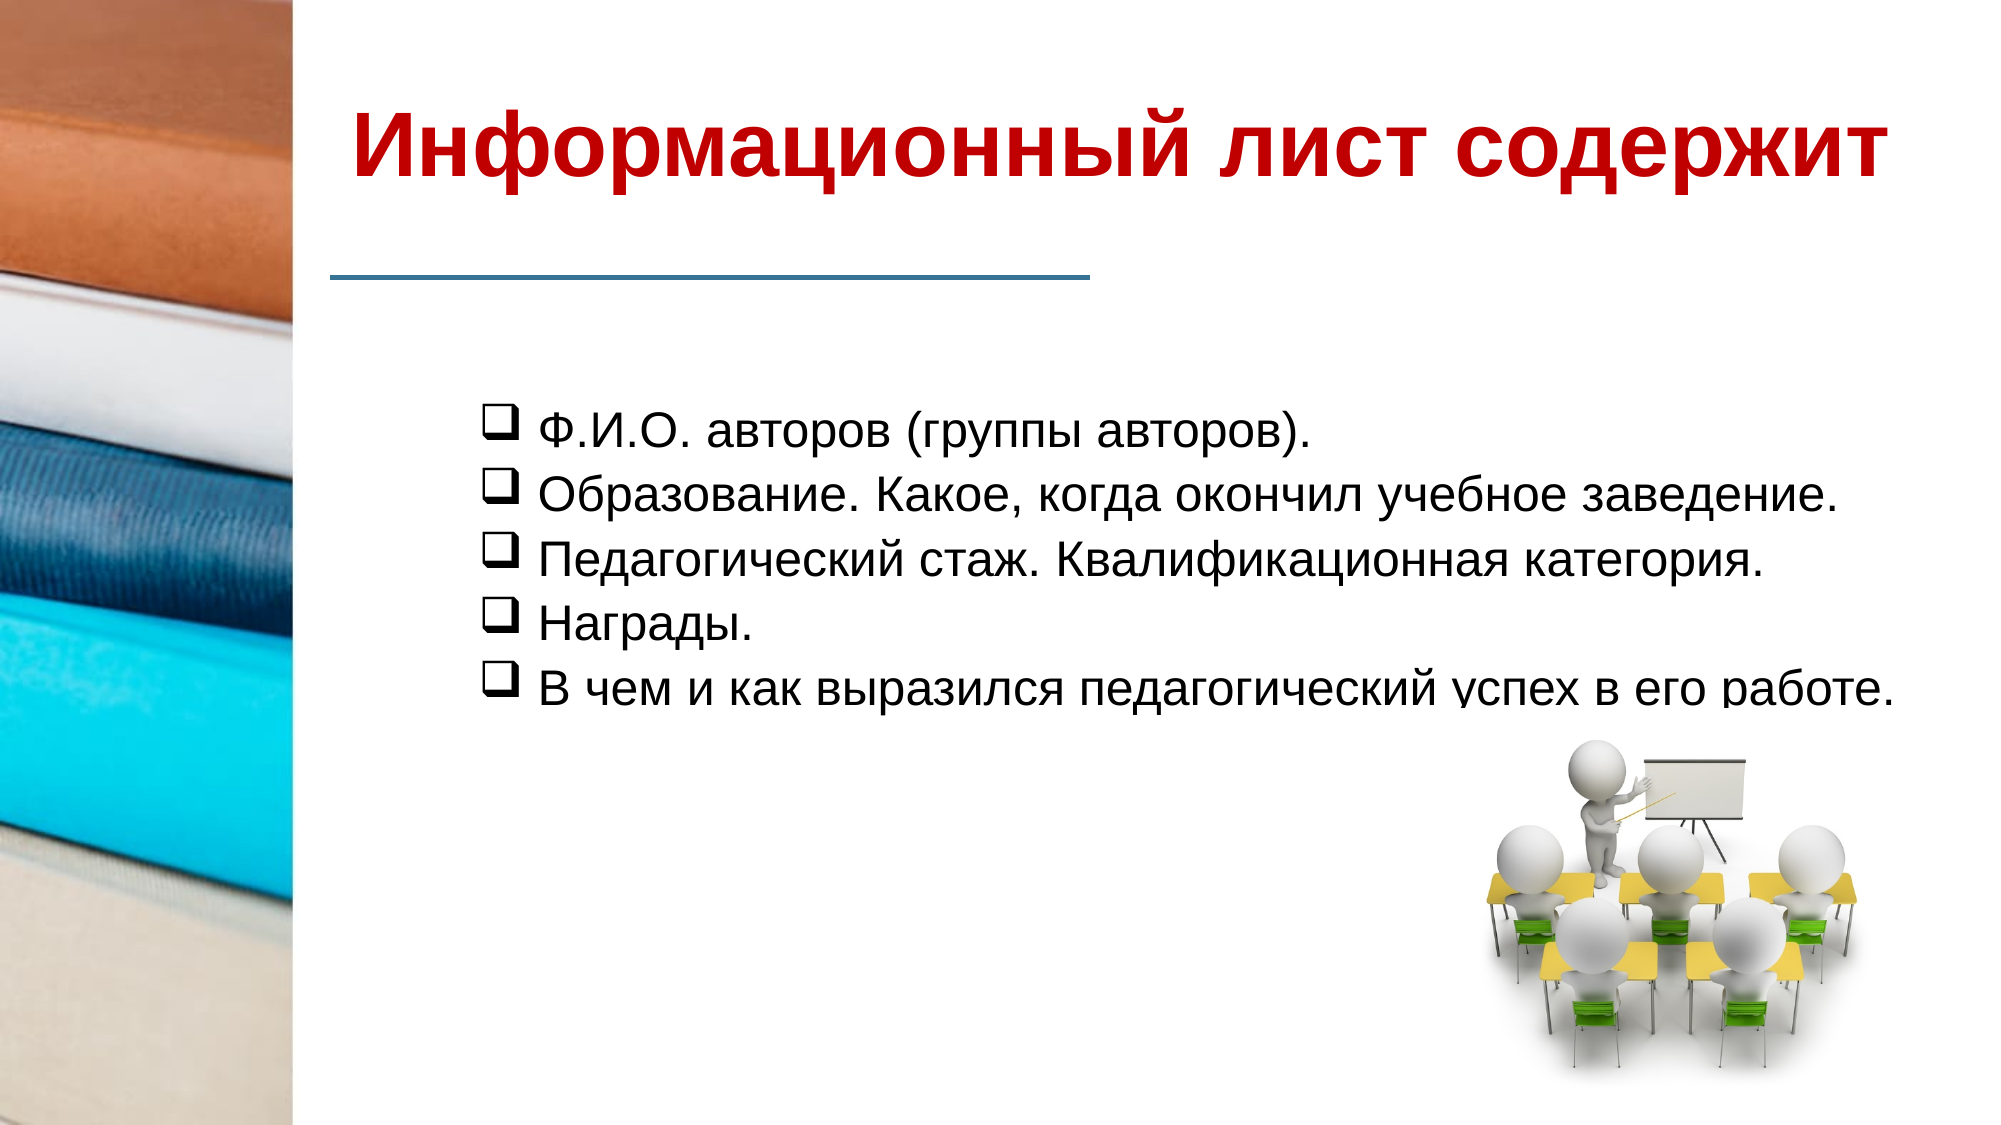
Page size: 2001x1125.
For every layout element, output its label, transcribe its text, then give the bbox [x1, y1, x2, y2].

list Ф.И.О. авторов (группы авторов). Образование. Какое, когда окончил учебное заведение. Педагогический стаж. Квалификационная категория. Награды. В чем и как выразился педагогический успех в его работе. [313, 341, 1976, 1084]
picture [0, 0, 2001, 1125]
title Информационный лист содержит [264, 63, 1979, 230]
